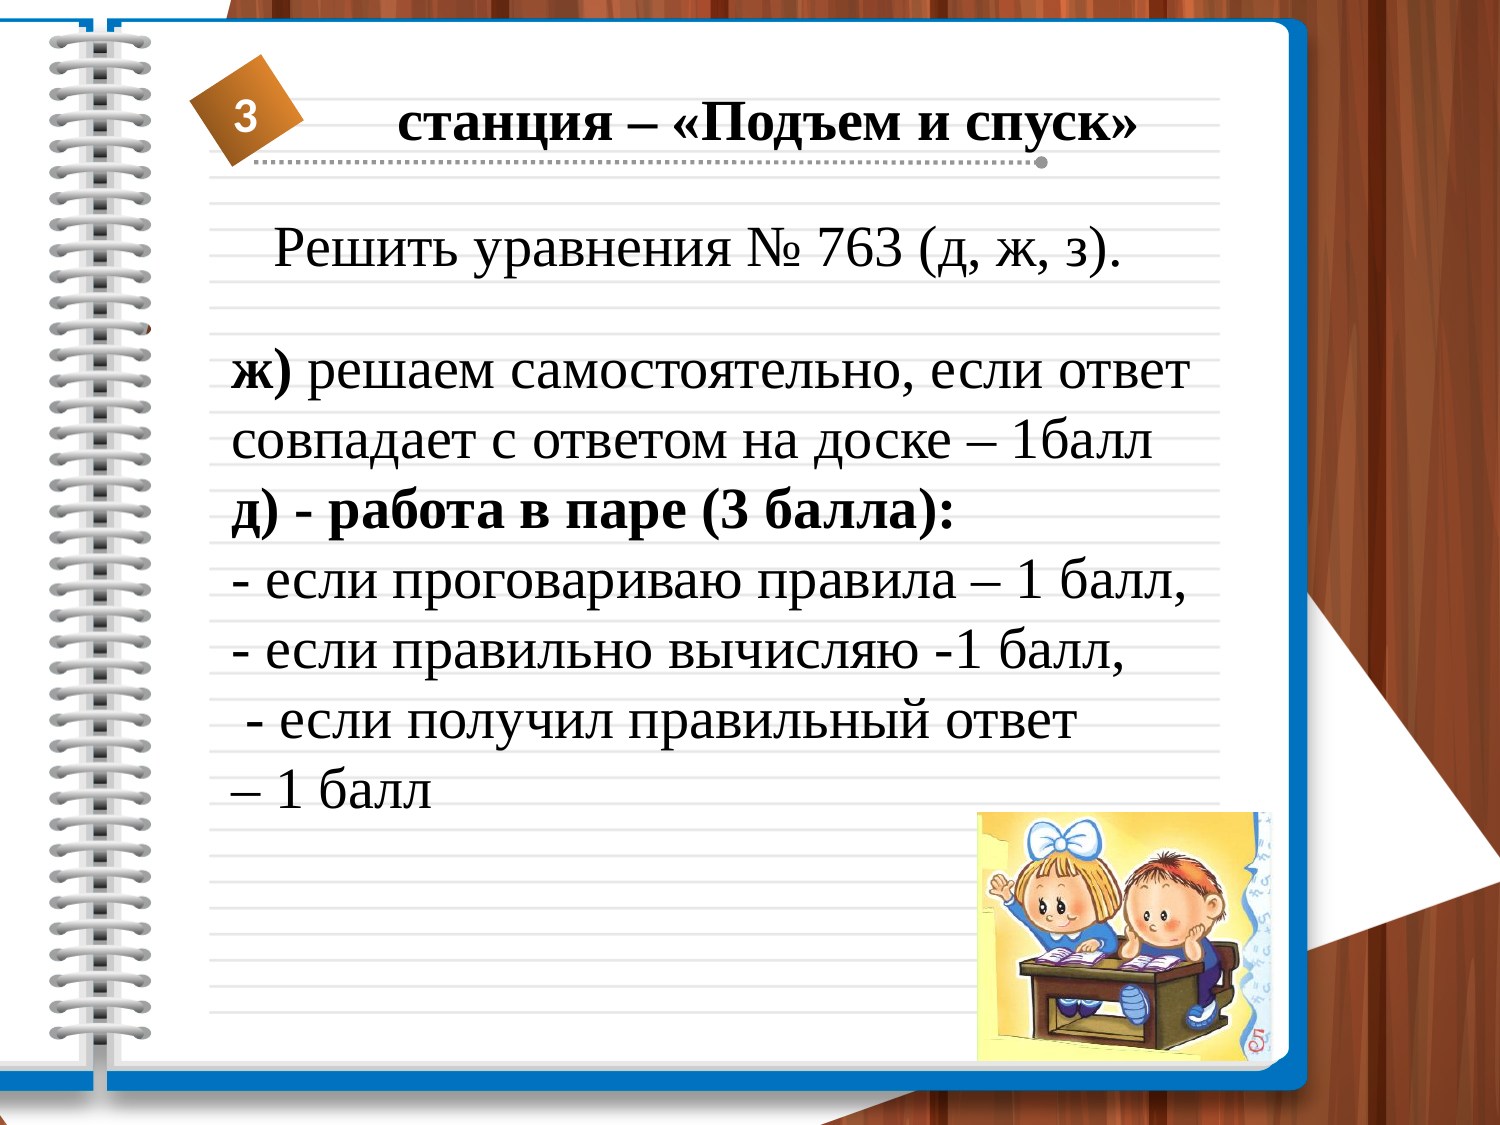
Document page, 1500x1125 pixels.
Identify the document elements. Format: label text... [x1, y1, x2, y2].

text_box Решить уравнения № 763 (д, ж, з). [259, 200, 1139, 286]
picture [0, 0, 1500, 1125]
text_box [203, 71, 1168, 163]
text_box ж) решаем самостоятельно, если ответ совпадает с ответом на доске – 1балл д) - работа в паре (3 балла): - если проговариваю правила – 1 балл, - если правильно вычисляю -1 балл, - если получил правильный ответ – 1 балл [216, 323, 1207, 828]
